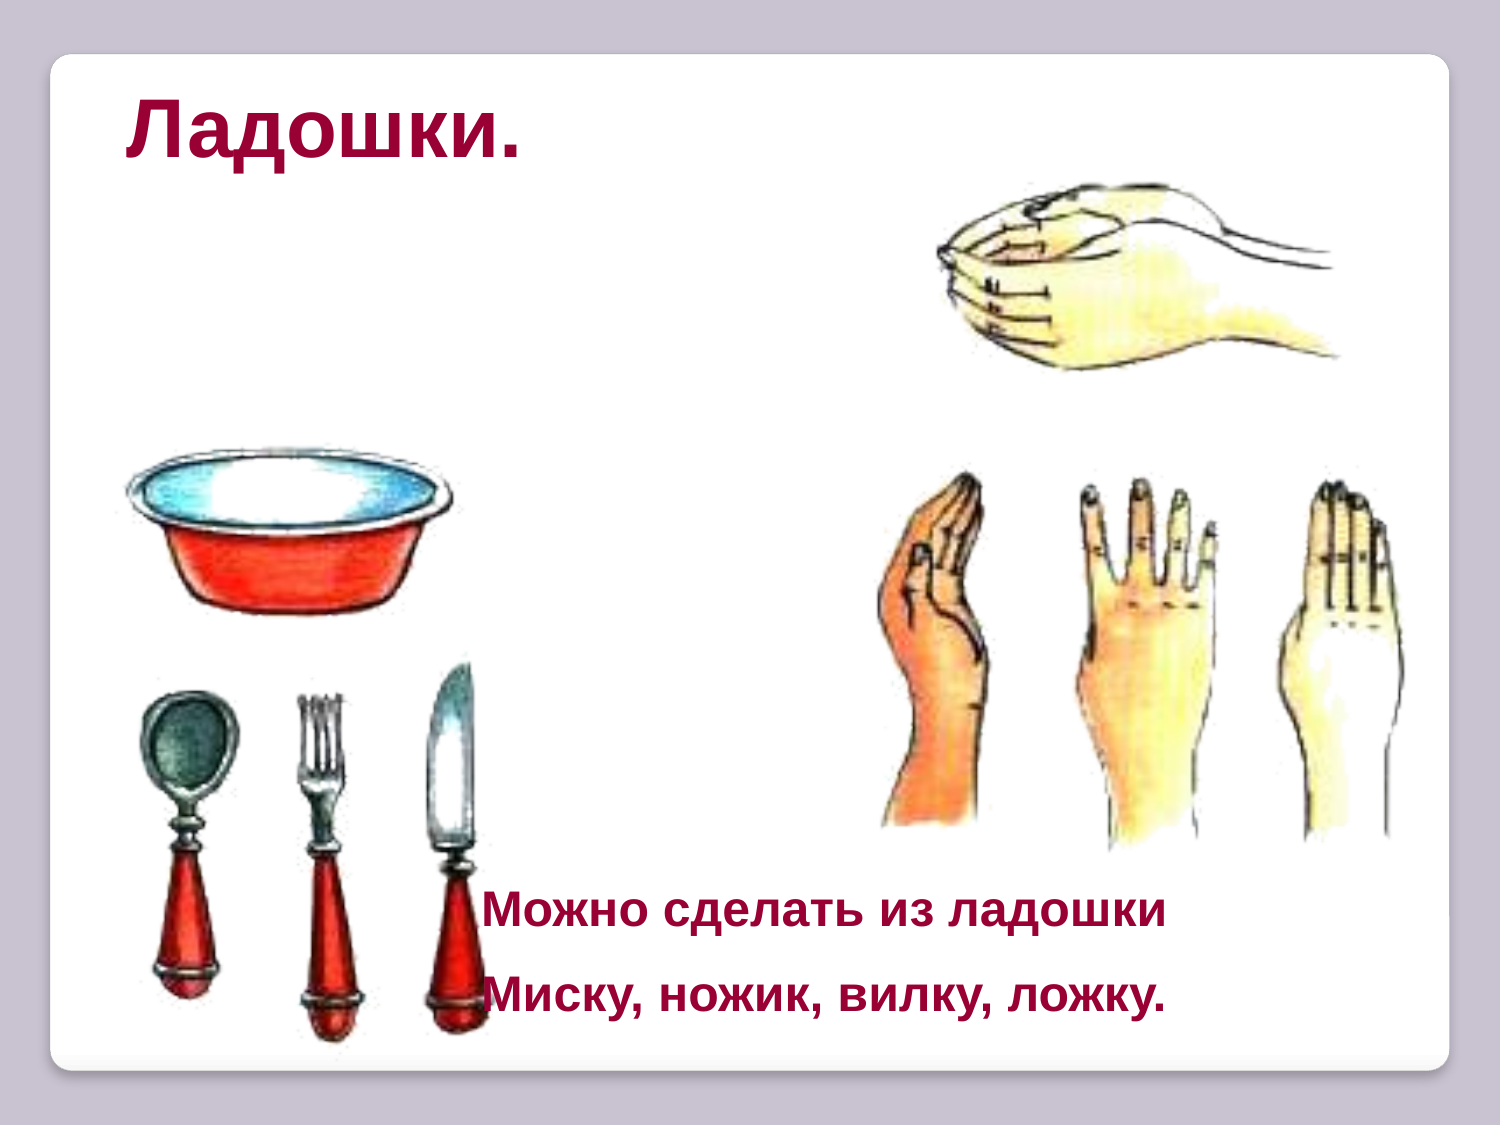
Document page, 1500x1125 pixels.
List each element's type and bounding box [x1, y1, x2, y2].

picture [46, 46, 1448, 1079]
